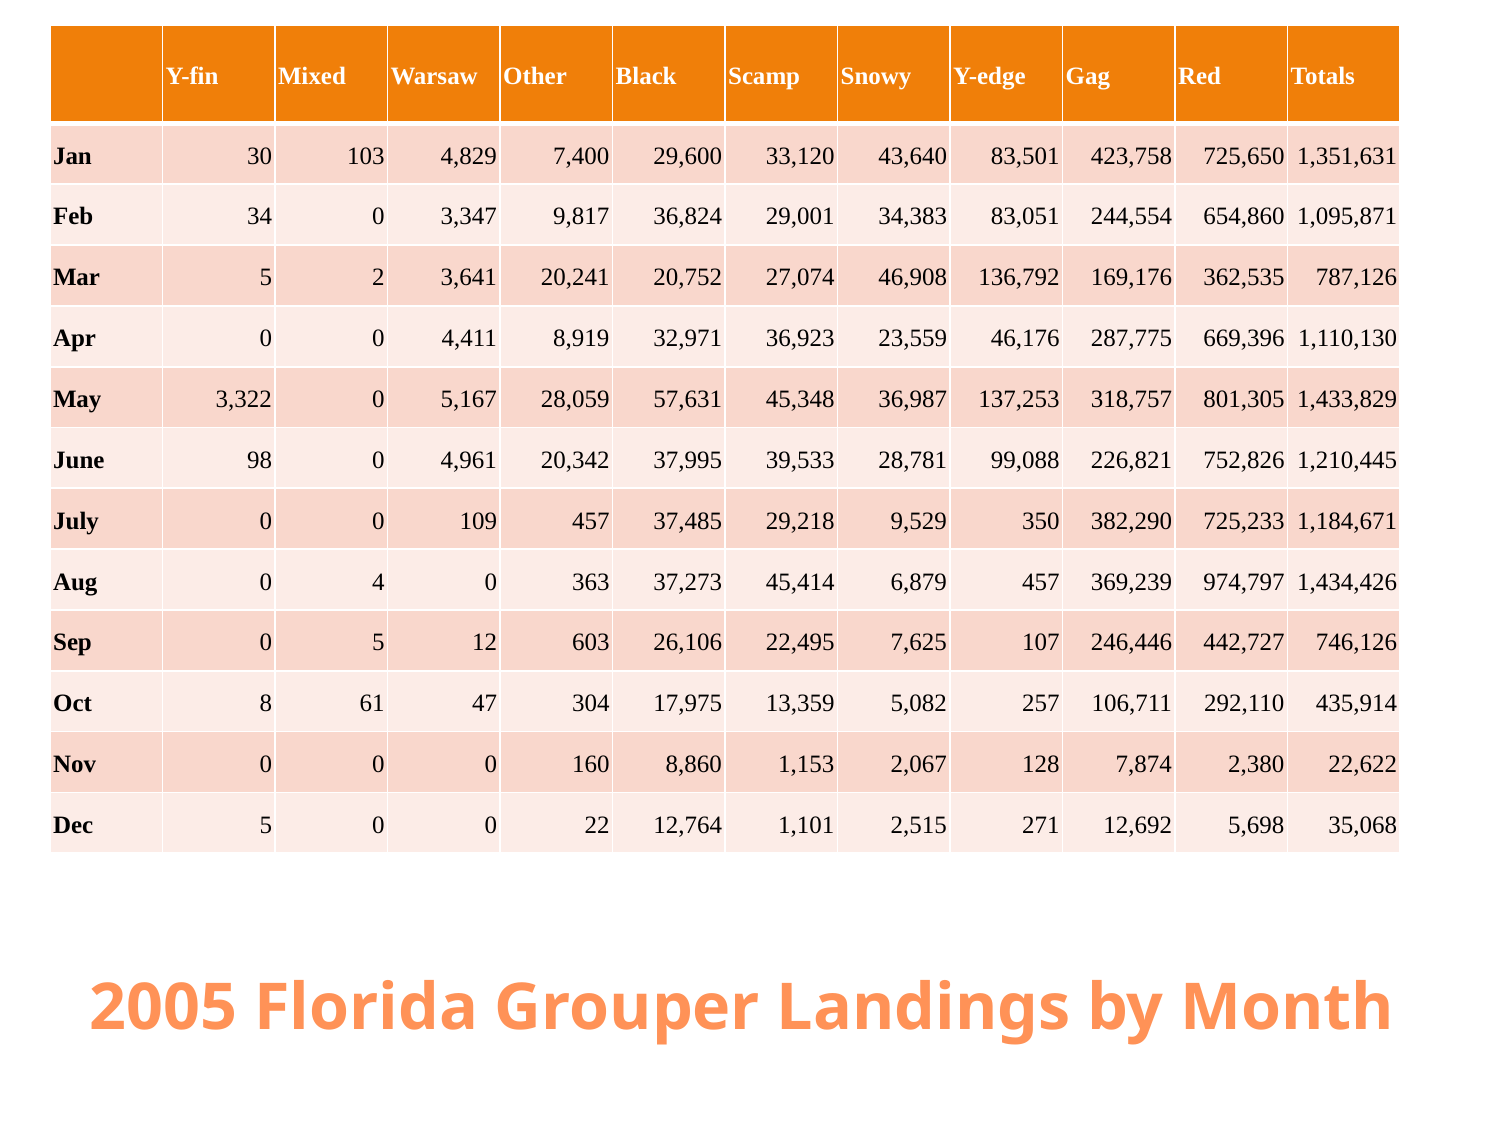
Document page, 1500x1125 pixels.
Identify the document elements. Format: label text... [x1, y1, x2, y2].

table_cell 26,106 [613, 611, 724, 670]
table_cell 99,088 [951, 428, 1062, 487]
table_cell 3,347 [388, 185, 499, 244]
table_cell 318,757 [1063, 368, 1174, 427]
table_cell 47 [388, 672, 499, 731]
table_cell 369,239 [1063, 550, 1174, 609]
table_cell 6,879 [838, 550, 949, 609]
table_cell 9,817 [501, 185, 612, 244]
table_cell 137,253 [951, 368, 1062, 427]
table_cell 457 [501, 489, 612, 548]
table_cell 1,210,445 [1288, 428, 1399, 487]
table_cell 22 [501, 793, 612, 852]
table_cell 37,273 [613, 550, 724, 609]
table_cell Nov [51, 732, 162, 792]
table_cell 287,775 [1063, 307, 1174, 366]
table_cell 1,351,631 [1288, 126, 1399, 183]
title 2005 Florida Grouper Landings by Month [75, 954, 1418, 1125]
table_cell 801,305 [1176, 368, 1287, 427]
table_cell 787,126 [1288, 246, 1399, 305]
table_cell 17,975 [613, 672, 724, 731]
table_cell 35,068 [1288, 793, 1399, 852]
table_cell 30 [163, 126, 274, 183]
table_cell 1,433,829 [1288, 368, 1399, 427]
table_cell 0 [388, 732, 499, 792]
table_cell 0 [163, 611, 274, 670]
table_cell 669,396 [1176, 307, 1287, 366]
table_cell 3,322 [163, 368, 274, 427]
table_cell 9,529 [838, 489, 949, 548]
table_cell 246,446 [1063, 611, 1174, 670]
table_cell 226,821 [1063, 428, 1174, 487]
table_cell 350 [951, 489, 1062, 548]
table_cell 5 [163, 793, 274, 852]
table_cell 37,485 [613, 489, 724, 548]
table_cell 654,860 [1176, 185, 1287, 244]
table_cell 106,711 [1063, 672, 1174, 731]
table_cell 36,824 [613, 185, 724, 244]
table_cell 257 [951, 672, 1062, 731]
table_cell Sep [51, 611, 162, 670]
table_cell 103 [276, 126, 387, 183]
table_cell 43,640 [838, 126, 949, 183]
table_cell 5 [163, 246, 274, 305]
table_cell 4,411 [388, 307, 499, 366]
table_cell 0 [163, 732, 274, 792]
table_header Scamp [726, 26, 837, 121]
table_cell 46,908 [838, 246, 949, 305]
table_cell Feb [51, 185, 162, 244]
table_cell 1,184,671 [1288, 489, 1399, 548]
table_cell 23,559 [838, 307, 949, 366]
table_cell 362,535 [1176, 246, 1287, 305]
table_cell 45,348 [726, 368, 837, 427]
table_cell 8,919 [501, 307, 612, 366]
table_cell 0 [163, 550, 274, 609]
table_cell 32,971 [613, 307, 724, 366]
table_cell June [51, 428, 162, 487]
table_cell 8,860 [613, 732, 724, 792]
table_header Y-edge [951, 26, 1062, 121]
table_cell 2 [276, 246, 387, 305]
table_header [51, 26, 162, 121]
table_cell 13,359 [726, 672, 837, 731]
table_cell 746,126 [1288, 611, 1399, 670]
table_cell 363 [501, 550, 612, 609]
table_cell 29,001 [726, 185, 837, 244]
table_cell 435,914 [1288, 672, 1399, 731]
table_cell 0 [276, 185, 387, 244]
table_cell 382,290 [1063, 489, 1174, 548]
table_header Black [613, 26, 724, 121]
table_cell 83,501 [951, 126, 1062, 183]
table_cell 61 [276, 672, 387, 731]
table_cell 39,533 [726, 428, 837, 487]
table_cell 27,074 [726, 246, 837, 305]
table_cell 83,051 [951, 185, 1062, 244]
table_cell 7,874 [1063, 732, 1174, 792]
table_header Other [501, 26, 612, 121]
table_cell 20,241 [501, 246, 612, 305]
table_cell 725,233 [1176, 489, 1287, 548]
table_cell 28,059 [501, 368, 612, 427]
table_cell 442,727 [1176, 611, 1287, 670]
table_cell July [51, 489, 162, 548]
table_header Warsaw [388, 26, 499, 121]
table_cell 7,625 [838, 611, 949, 670]
table_cell 136,792 [951, 246, 1062, 305]
table_cell Mar [51, 246, 162, 305]
table_cell 34 [163, 185, 274, 244]
table_cell 29,218 [726, 489, 837, 548]
table_cell 2,380 [1176, 732, 1287, 792]
table_cell 304 [501, 672, 612, 731]
table_cell 33,120 [726, 126, 837, 183]
table_cell 22,495 [726, 611, 837, 670]
table_cell Jan [51, 126, 162, 183]
table_cell 109 [388, 489, 499, 548]
table_cell 34,383 [838, 185, 949, 244]
table_cell 57,631 [613, 368, 724, 427]
table_cell 1,153 [726, 732, 837, 792]
table_cell 20,342 [501, 428, 612, 487]
table_cell Aug [51, 550, 162, 609]
table_cell 12 [388, 611, 499, 670]
table_cell 271 [951, 793, 1062, 852]
table_cell 12,764 [613, 793, 724, 852]
table_cell 0 [276, 307, 387, 366]
table_cell Dec [51, 793, 162, 852]
table_header Mixed [276, 26, 387, 121]
table_cell 5,082 [838, 672, 949, 731]
table_cell 107 [951, 611, 1062, 670]
table_cell 244,554 [1063, 185, 1174, 244]
table_cell 0 [163, 489, 274, 548]
table_cell 7,400 [501, 126, 612, 183]
table_cell 4,961 [388, 428, 499, 487]
table_cell 292,110 [1176, 672, 1287, 731]
table_cell 1,110,130 [1288, 307, 1399, 366]
table_cell 29,600 [613, 126, 724, 183]
table_cell 36,923 [726, 307, 837, 366]
table_header Y-fin [163, 26, 274, 121]
table_cell 22,622 [1288, 732, 1399, 792]
table_cell 128 [951, 732, 1062, 792]
table_cell 169,176 [1063, 246, 1174, 305]
table_header Gag [1063, 26, 1174, 121]
table_cell 20,752 [613, 246, 724, 305]
table_cell 725,650 [1176, 126, 1287, 183]
table_cell 0 [276, 368, 387, 427]
table_cell May [51, 368, 162, 427]
table_cell 974,797 [1176, 550, 1287, 609]
table_cell 28,781 [838, 428, 949, 487]
table_cell 2,067 [838, 732, 949, 792]
table_cell 1,101 [726, 793, 837, 852]
table_cell 36,987 [838, 368, 949, 427]
table_cell 0 [388, 793, 499, 852]
table_cell 5,167 [388, 368, 499, 427]
table_cell Oct [51, 672, 162, 731]
table_cell 4,829 [388, 126, 499, 183]
table_cell 457 [951, 550, 1062, 609]
table_cell 752,826 [1176, 428, 1287, 487]
table_cell 3,641 [388, 246, 499, 305]
table_cell 0 [388, 550, 499, 609]
table_header Red [1176, 26, 1287, 121]
table_cell 0 [276, 428, 387, 487]
table_cell 0 [163, 307, 274, 366]
table_cell 37,995 [613, 428, 724, 487]
table_header Totals [1288, 26, 1399, 121]
table_cell 5,698 [1176, 793, 1287, 852]
table_cell 46,176 [951, 307, 1062, 366]
table_cell 98 [163, 428, 274, 487]
table_cell 5 [276, 611, 387, 670]
table_cell 1,434,426 [1288, 550, 1399, 609]
table_cell 45,414 [726, 550, 837, 609]
table_cell 2,515 [838, 793, 949, 852]
table_cell 160 [501, 732, 612, 792]
table_cell 12,692 [1063, 793, 1174, 852]
table_cell 0 [276, 489, 387, 548]
table_header Snowy [838, 26, 949, 121]
table_cell Apr [51, 307, 162, 366]
table_cell 4 [276, 550, 387, 609]
table_cell 0 [276, 732, 387, 792]
table_cell 0 [276, 793, 387, 852]
table_cell 8 [163, 672, 274, 731]
table_cell 1,095,871 [1288, 185, 1399, 244]
table_cell 423,758 [1063, 126, 1174, 183]
table_cell 603 [501, 611, 612, 670]
